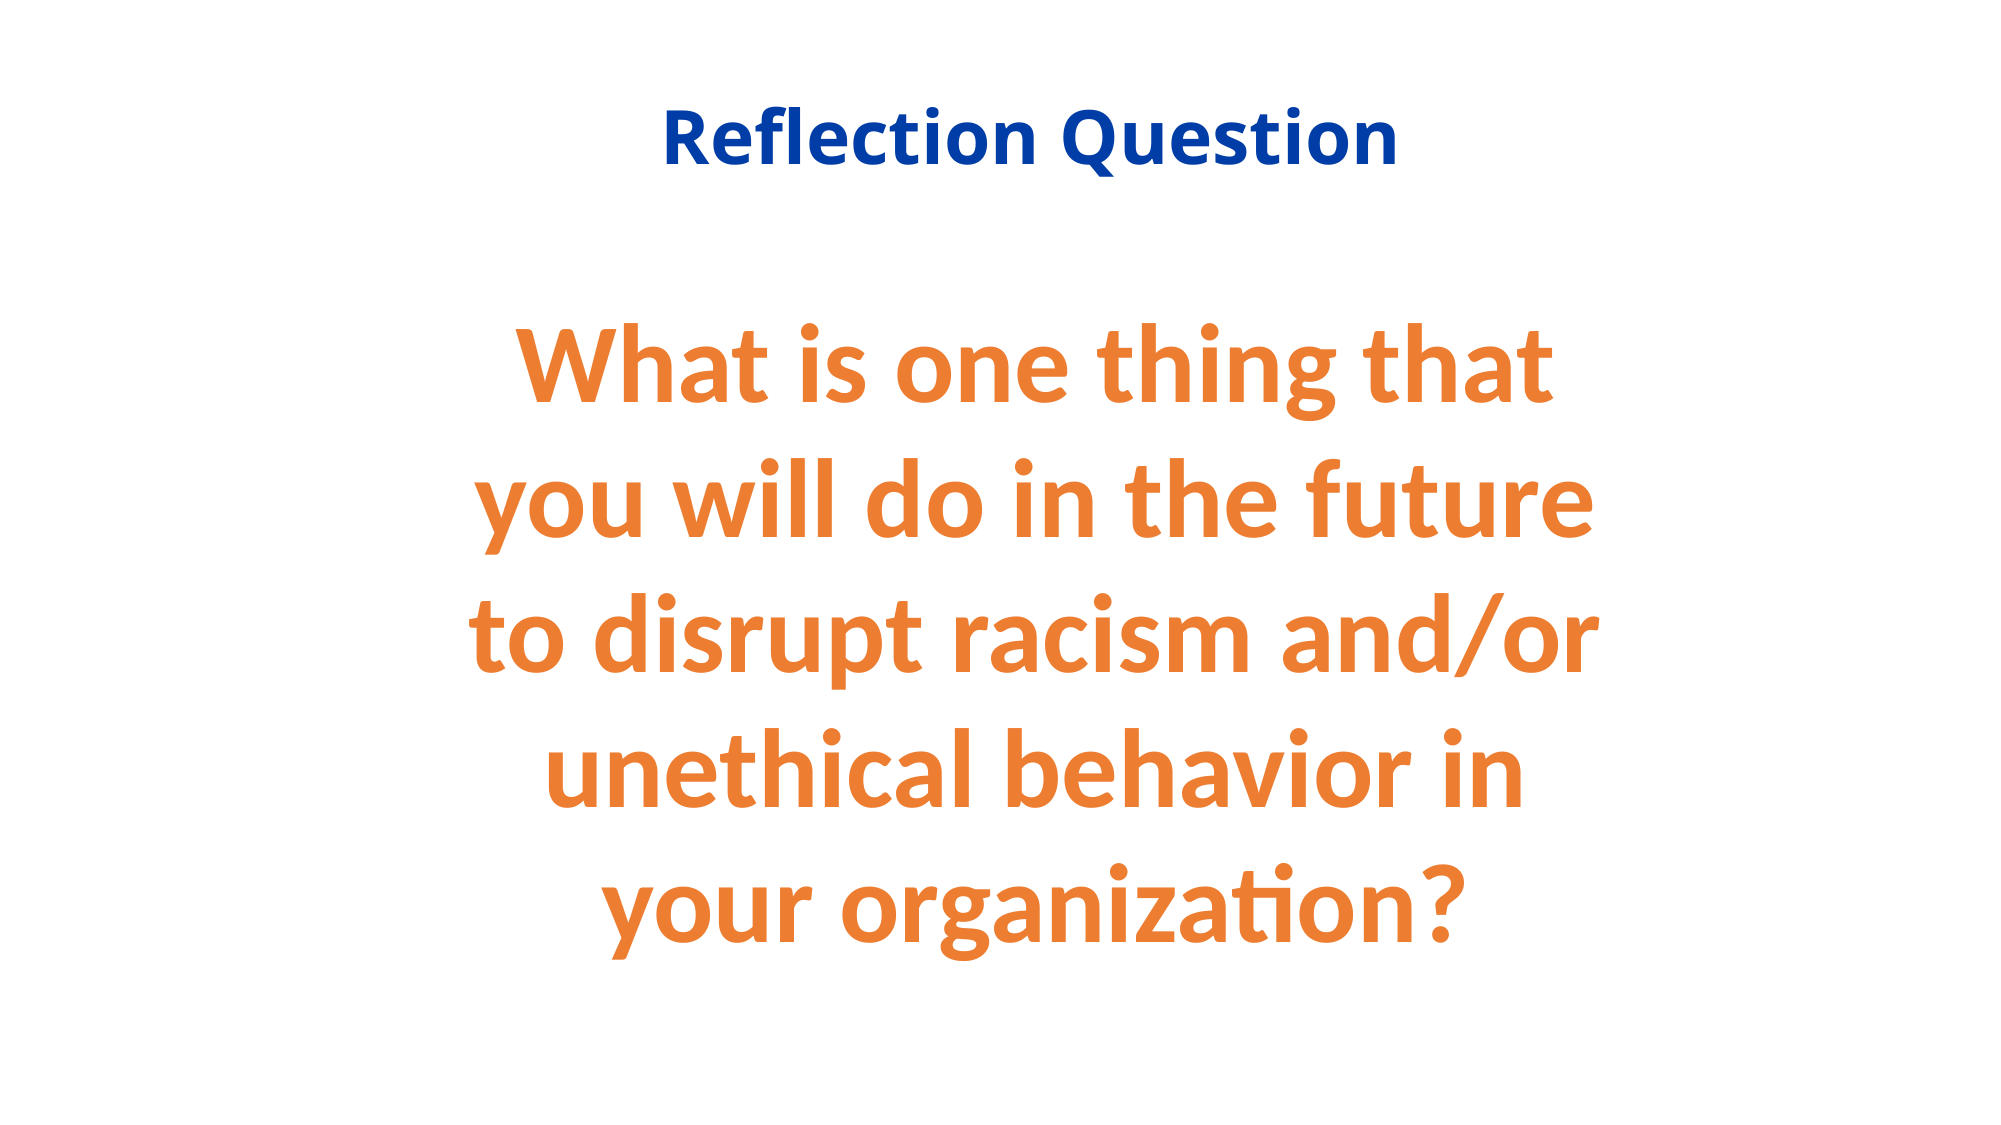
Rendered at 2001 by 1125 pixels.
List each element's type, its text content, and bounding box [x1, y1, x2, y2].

text_box What is one thing that you will do in the future to disrupt racism and/or unethical behavior in your organization? [446, 282, 1625, 972]
text_box Reflection Question [499, 82, 1563, 187]
